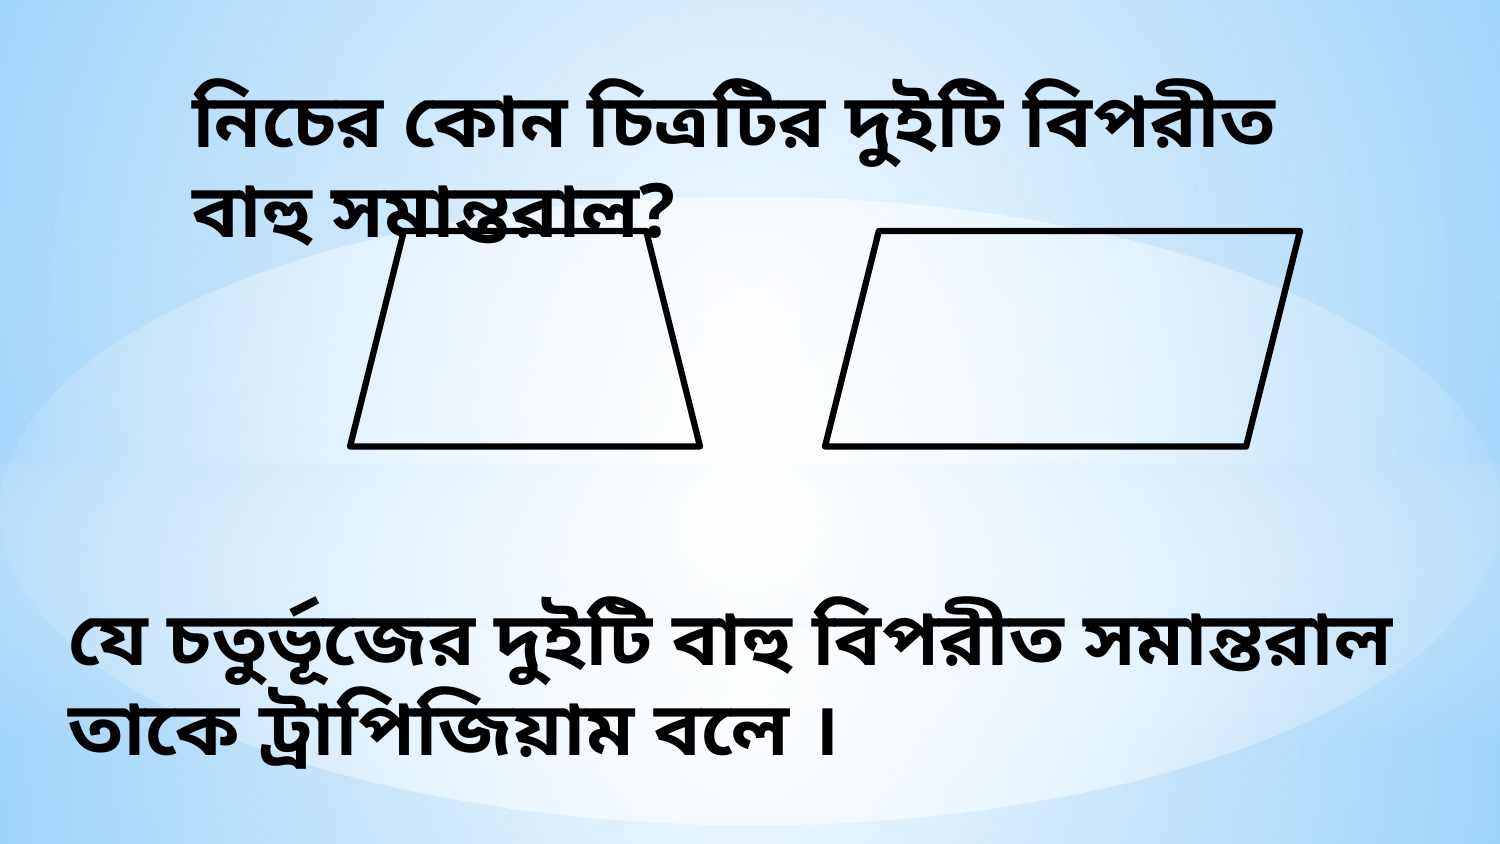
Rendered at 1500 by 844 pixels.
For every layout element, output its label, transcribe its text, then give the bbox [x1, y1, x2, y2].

text_box [823, 261, 1294, 448]
text_box যে চতুর্ভূজের দুইটি বাহু বিপরীত সমান্তরাল তাকে ট্রাপিজিয়াম বলে । [53, 582, 1454, 778]
text_box নিচের কোন চিত্রটির দুইটি বিপরীত বাহু সমান্তরাল? [177, 65, 1375, 261]
text_box [348, 261, 702, 448]
